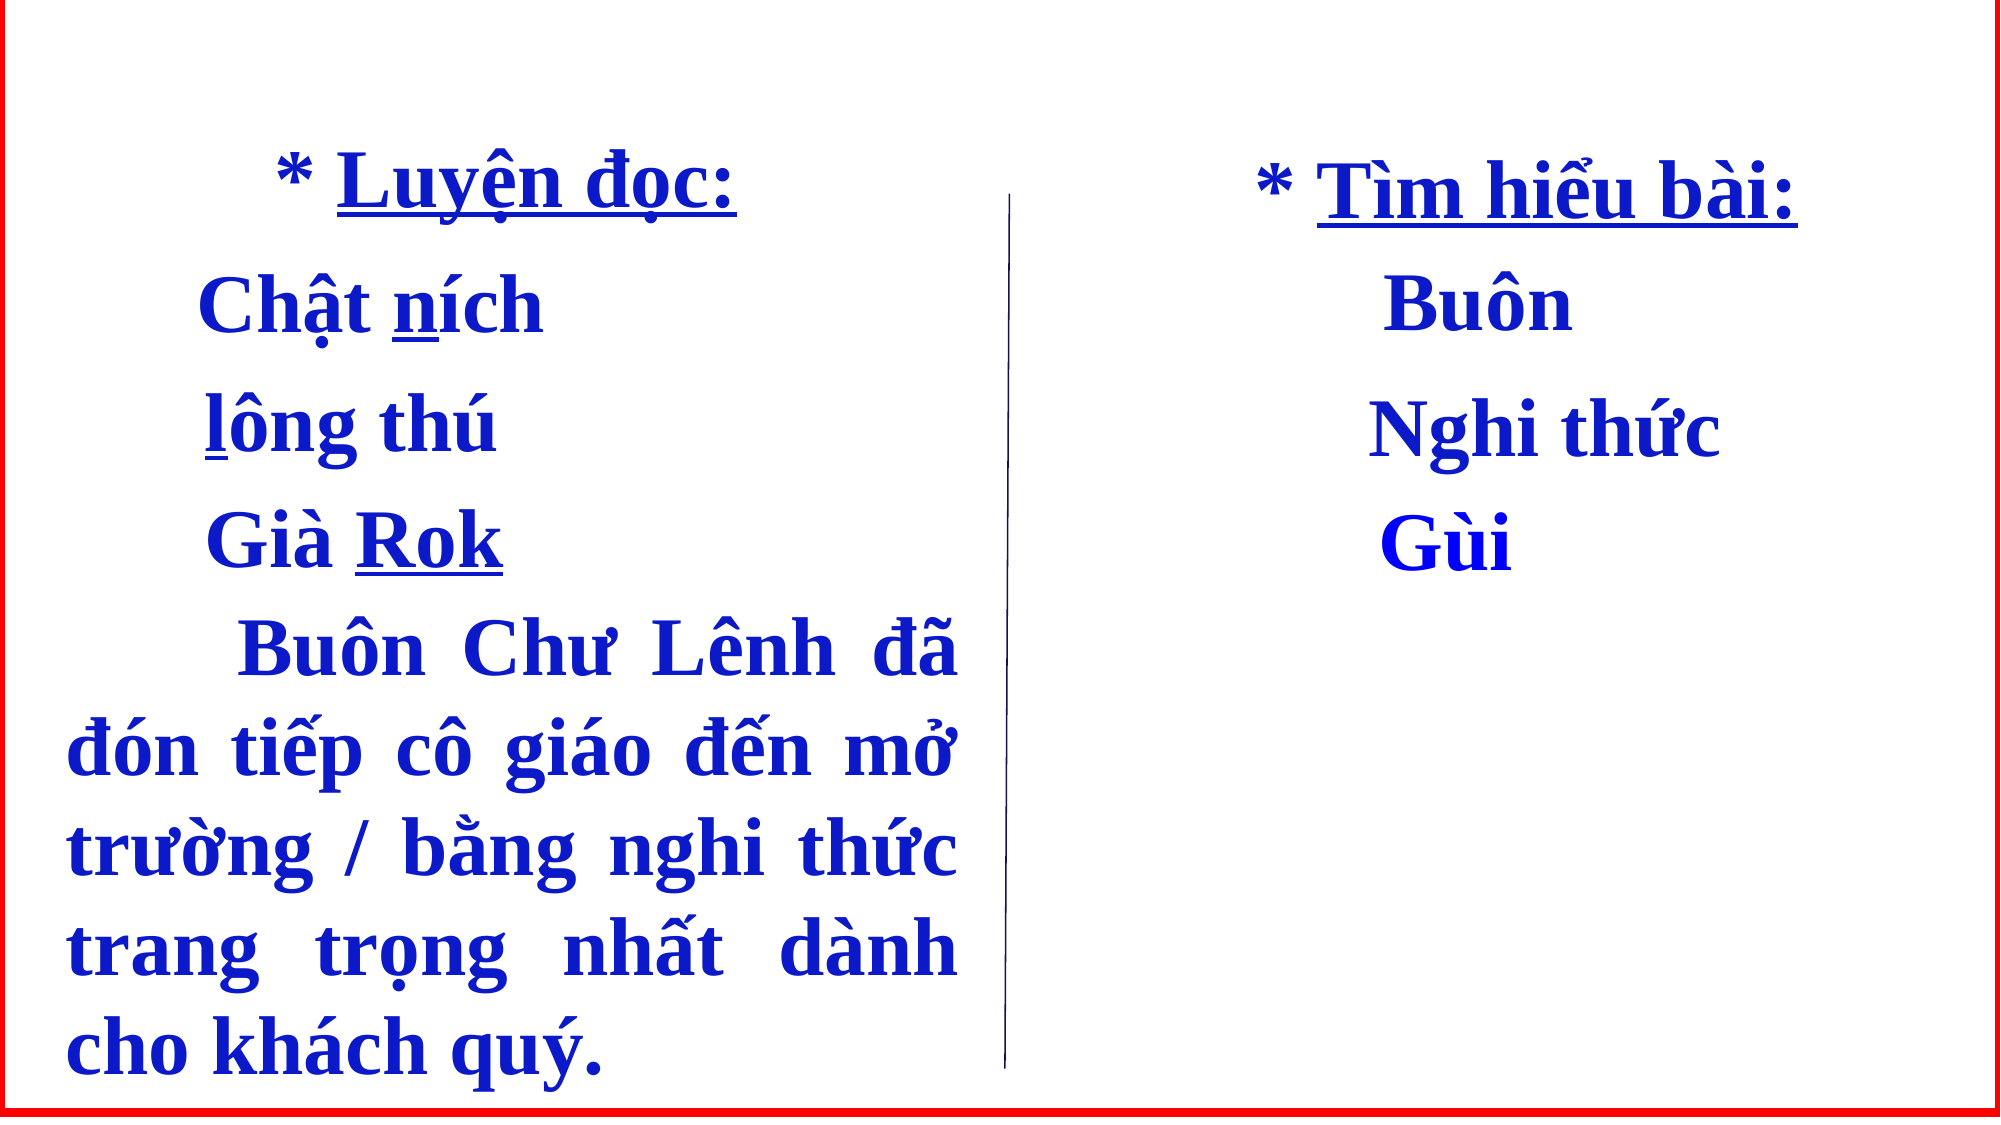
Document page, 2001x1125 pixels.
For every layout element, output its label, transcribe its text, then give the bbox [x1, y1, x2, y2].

text_box [0, 0, 2000, 1113]
text_box Già Rok [190, 476, 519, 592]
text_box lông thú [190, 360, 514, 476]
text_box Nghi thức [1354, 365, 2000, 481]
text_box Gùi [1364, 479, 1624, 595]
